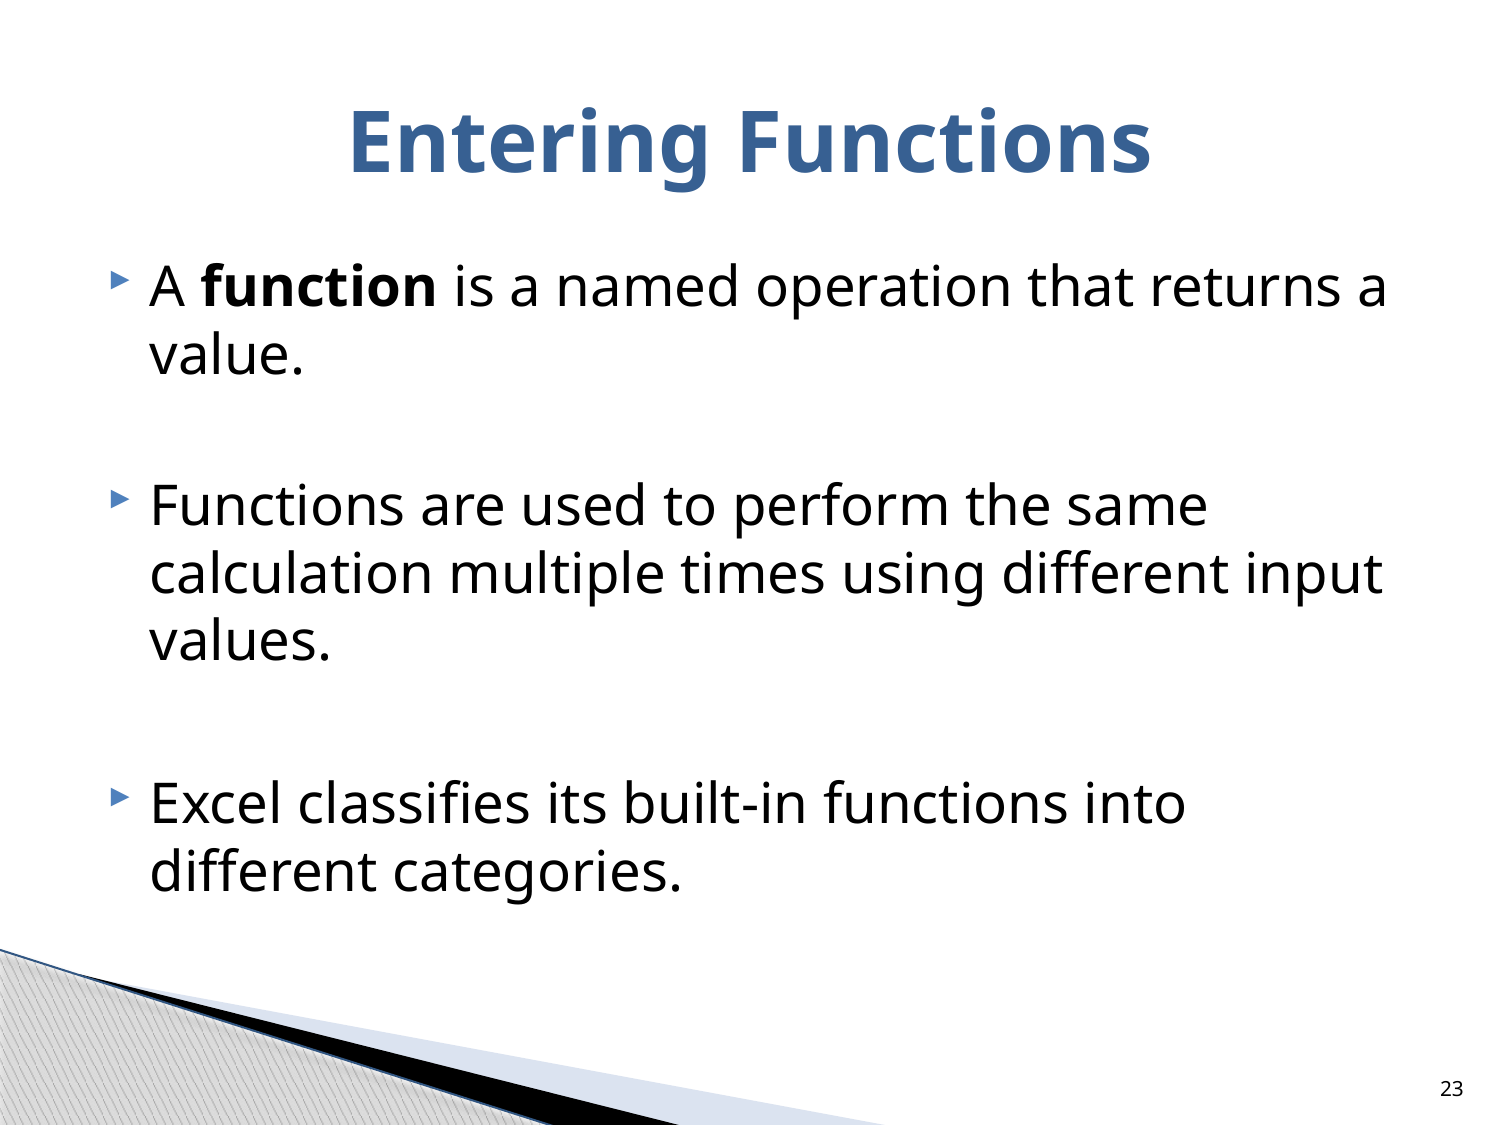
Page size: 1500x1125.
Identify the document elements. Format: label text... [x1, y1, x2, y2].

slide_number 23 [1418, 1051, 1479, 1112]
list A function is a named operation that returns a value. Functions are used to perform the same calculation multiple times using different input values. Excel classifies its built-in functions into different categories. [75, 243, 1425, 986]
title Entering Functions [75, 45, 1425, 233]
